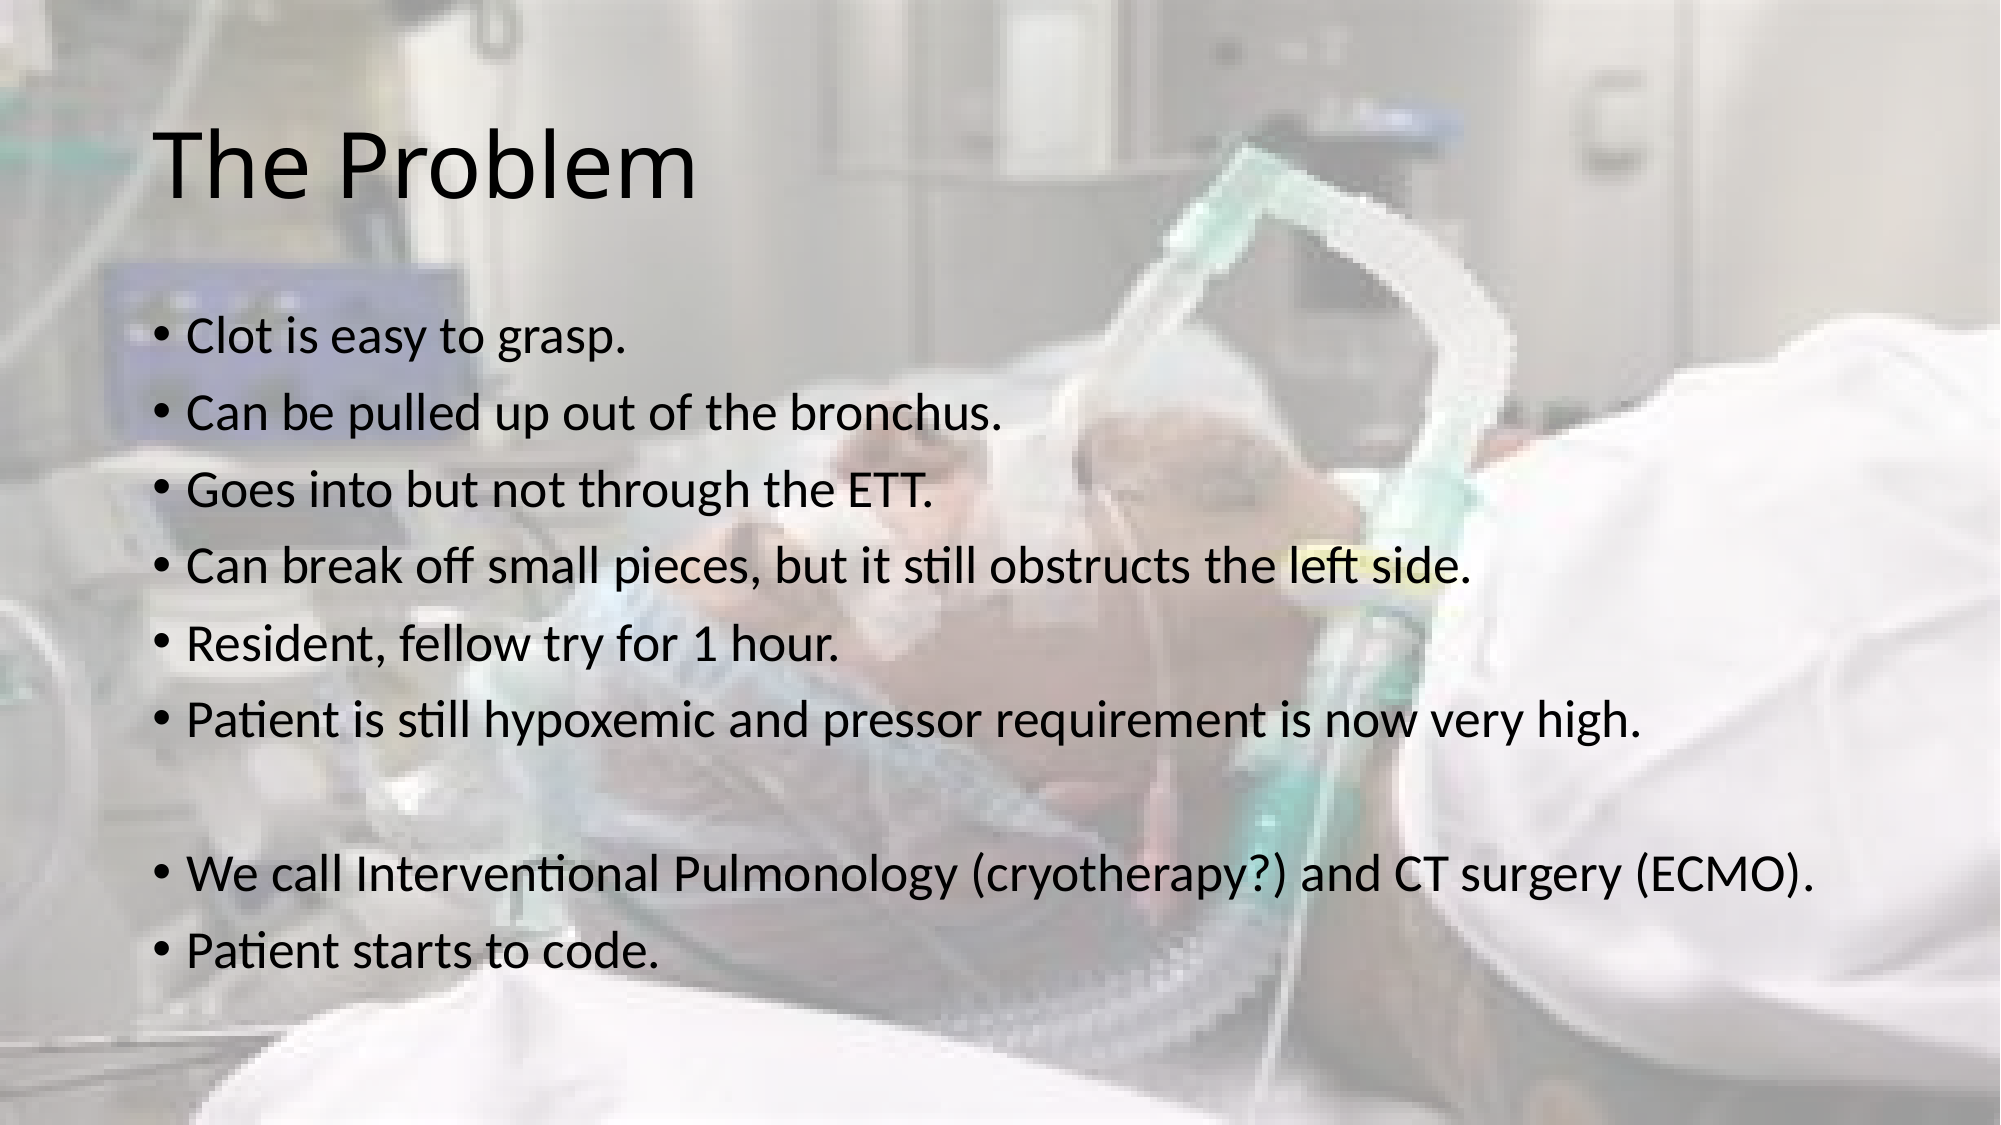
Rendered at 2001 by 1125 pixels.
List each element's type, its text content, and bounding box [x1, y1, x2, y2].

list Clot is easy to grasp. Can be pulled up out of the bronchus. Goes into but not through the ETT. Can break off small pieces, but it still obstructs the left side. Resident, fellow try for 1 hour. Patient is still hypoxemic and pressor requirement is now very high. We call Interventional Pulmonology (cryotherapy?) and CT surgery (ECMO). Patient starts to code. [137, 299, 2000, 995]
title The Problem [137, 59, 1863, 278]
